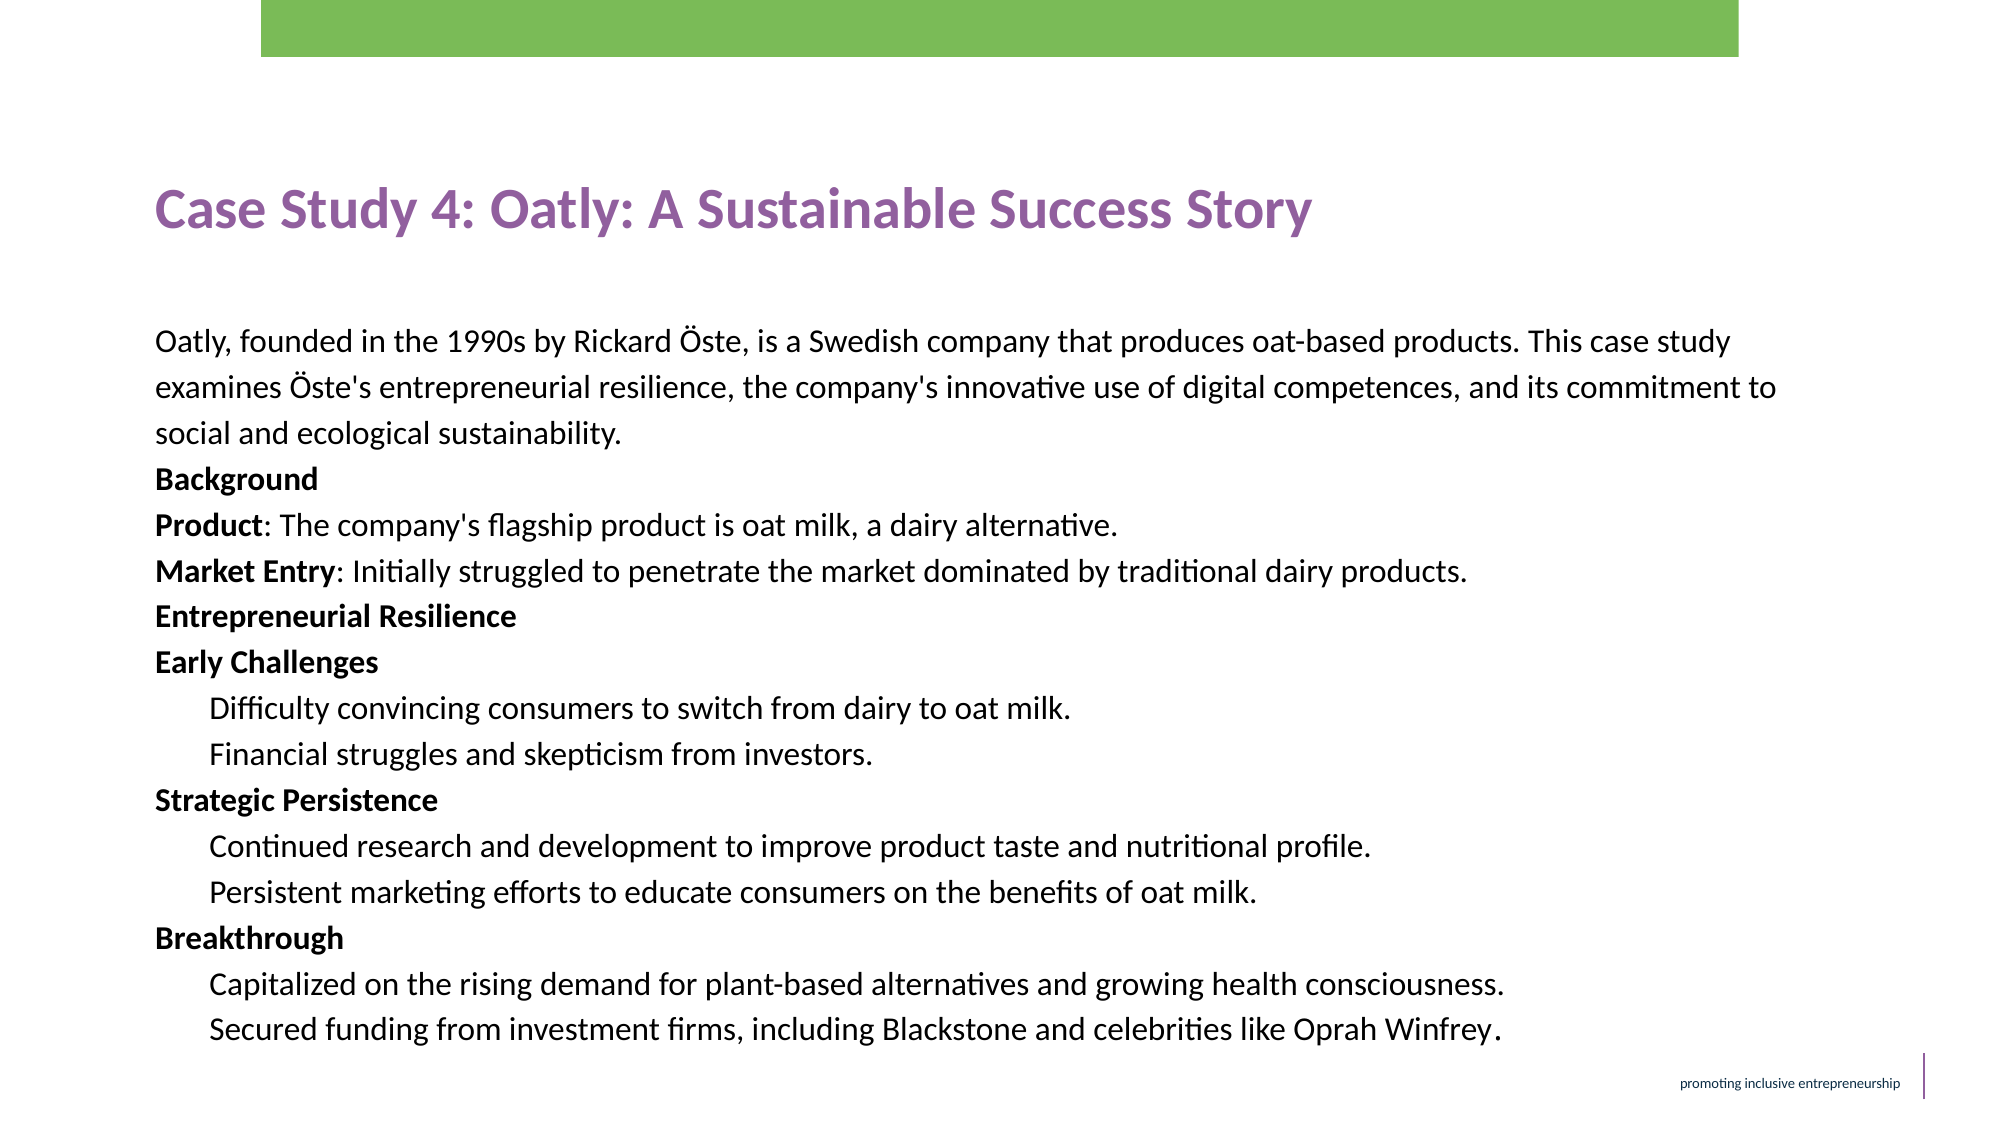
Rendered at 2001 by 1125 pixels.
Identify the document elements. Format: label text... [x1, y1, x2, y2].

list Case Study 4: Oatly: A Sustainable Success Story [140, 151, 1860, 284]
list Oatly, founded in the 1990s by Rickard Öste, is a Swedish company that produces oat-based products. This case study examines Öste's entrepreneurial resilience, the company's innovative use of digital competences, and its commitment to social and ecological sustainability. Background Product: The company's flagship product is oat milk, a dairy alternative. Market Entry: Initially struggled to penetrate the market dominated by traditional dairy products. Entrepreneurial Resilience Early Challenges Difficulty convincing consumers to switch from dairy to oat milk. Financial struggles and skepticism from investors. Strategic Persistence Continued research and development to improve product taste and nutritional profile. Persistent marketing efforts to educate consumers on the benefits of oat milk. Breakthrough Capitalized on the rising demand for plant-based alternatives and growing health consciousness. Secured funding from investment firms, including Blackstone and celebrities like Oprah Winfrey. [140, 305, 1860, 1061]
